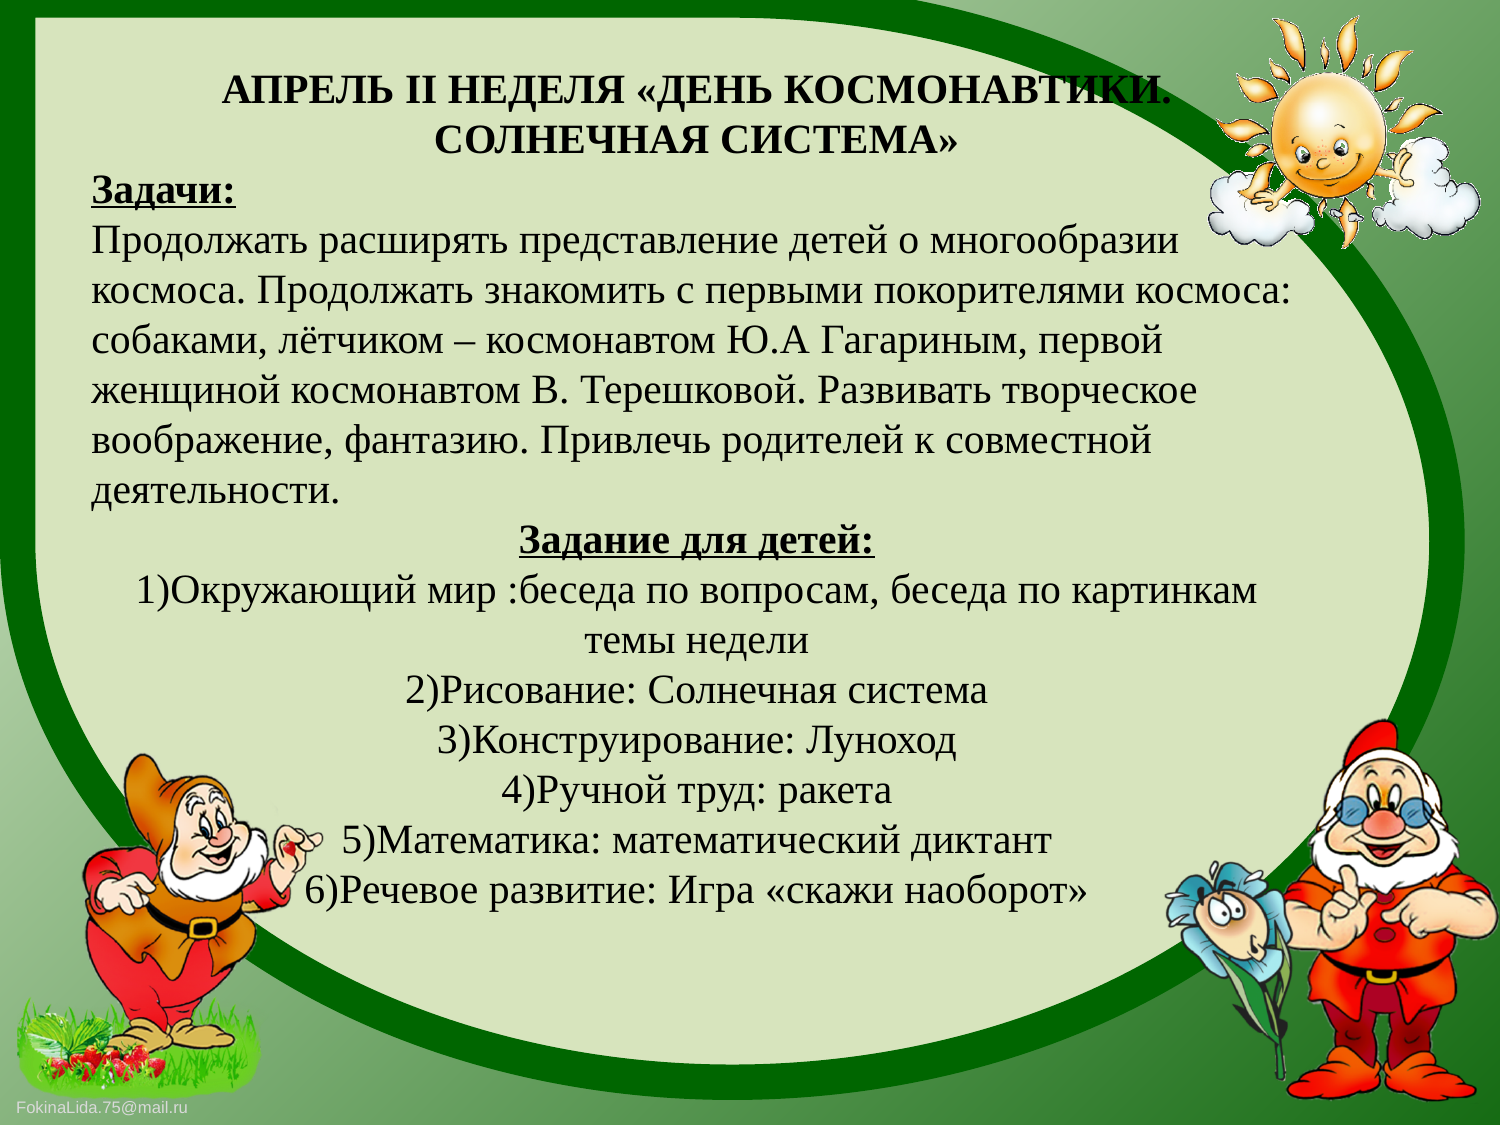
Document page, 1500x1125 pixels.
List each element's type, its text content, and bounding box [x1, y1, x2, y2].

text_box АПРЕЛЬ II НЕДЕЛЯ «ДЕНЬ КОСМОНАВТИКИ. СОЛНЕЧНАЯ СИСТЕМА» Задачи: Продолжать расширять представление детей о многообразии космоса. Продолжать знакомить с первыми покорителями космоса: собаками, лётчиком – космонавтом Ю.А Гагариным, первой женщиной космонавтом В. Терешковой. Развивать творческое воображение, фантазию. Привлечь родителей к совместной деятельности. Задание для детей: 1)Окружающий мир :беседа по вопросам, беседа по картинкам темы недели 2)Рисование: Солнечная система 3)Конструирование: Луноход 4)Ручной труд: ракета 5)Математика: математический диктант 6)Речевое развитие: Игра «скажи наоборот» [76, 54, 1317, 1070]
picture [1198, 0, 1500, 257]
picture [1163, 716, 1500, 1104]
picture [17, 751, 324, 1101]
